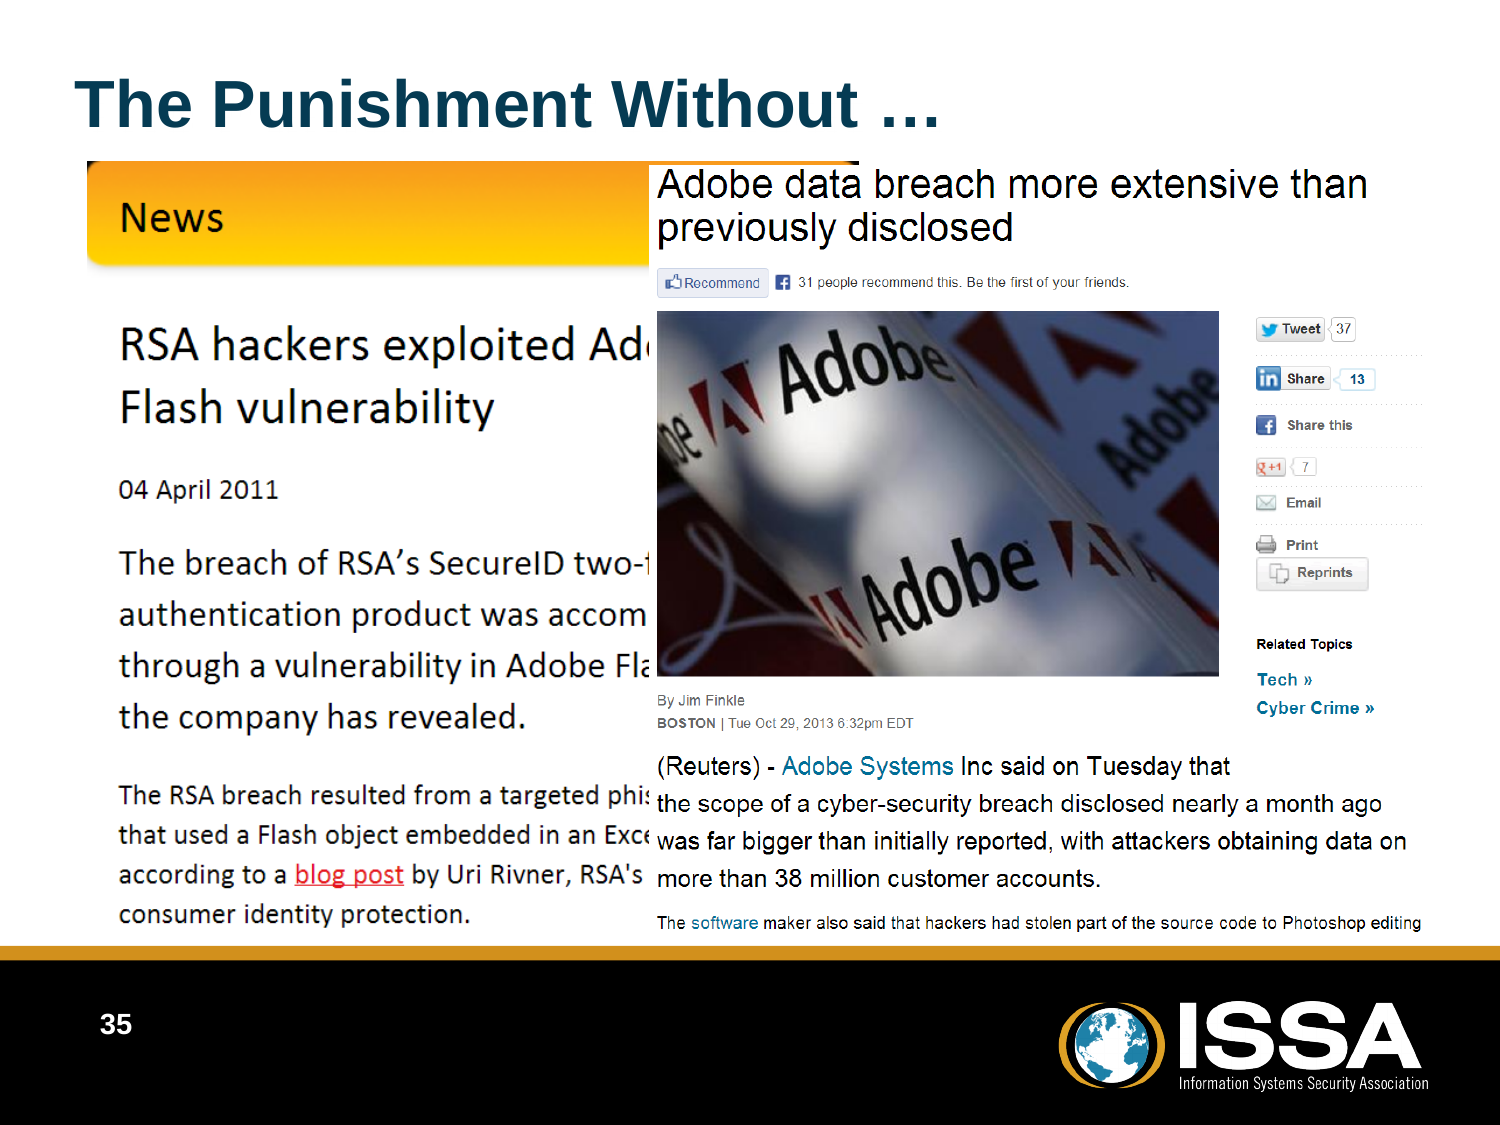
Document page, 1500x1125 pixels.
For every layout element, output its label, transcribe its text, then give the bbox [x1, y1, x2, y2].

slide_number 35 [77, 984, 155, 1061]
title The Punishment Without … [74, 57, 1424, 142]
picture [87, 161, 1426, 944]
